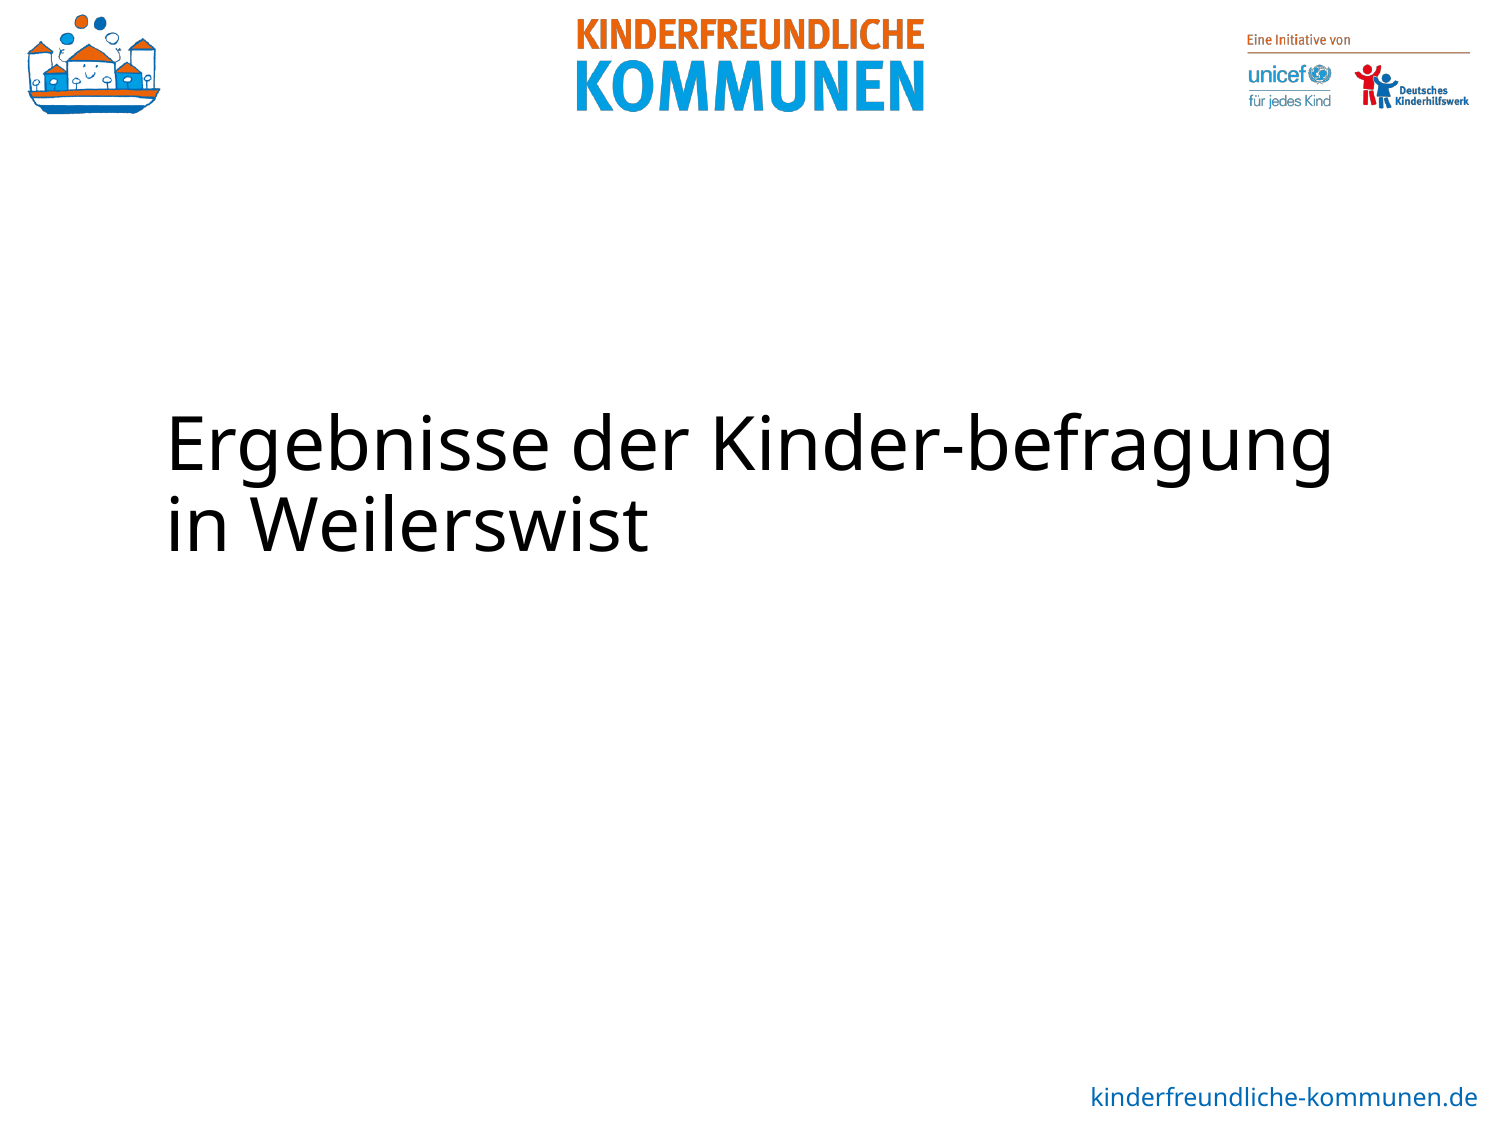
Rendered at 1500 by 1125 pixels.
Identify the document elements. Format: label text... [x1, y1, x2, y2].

picture [0, 11, 1500, 119]
text_box Ergebnisse der Kinder-befragung in Weilerswist [150, 398, 1367, 751]
subtitle [98, 332, 1393, 1038]
